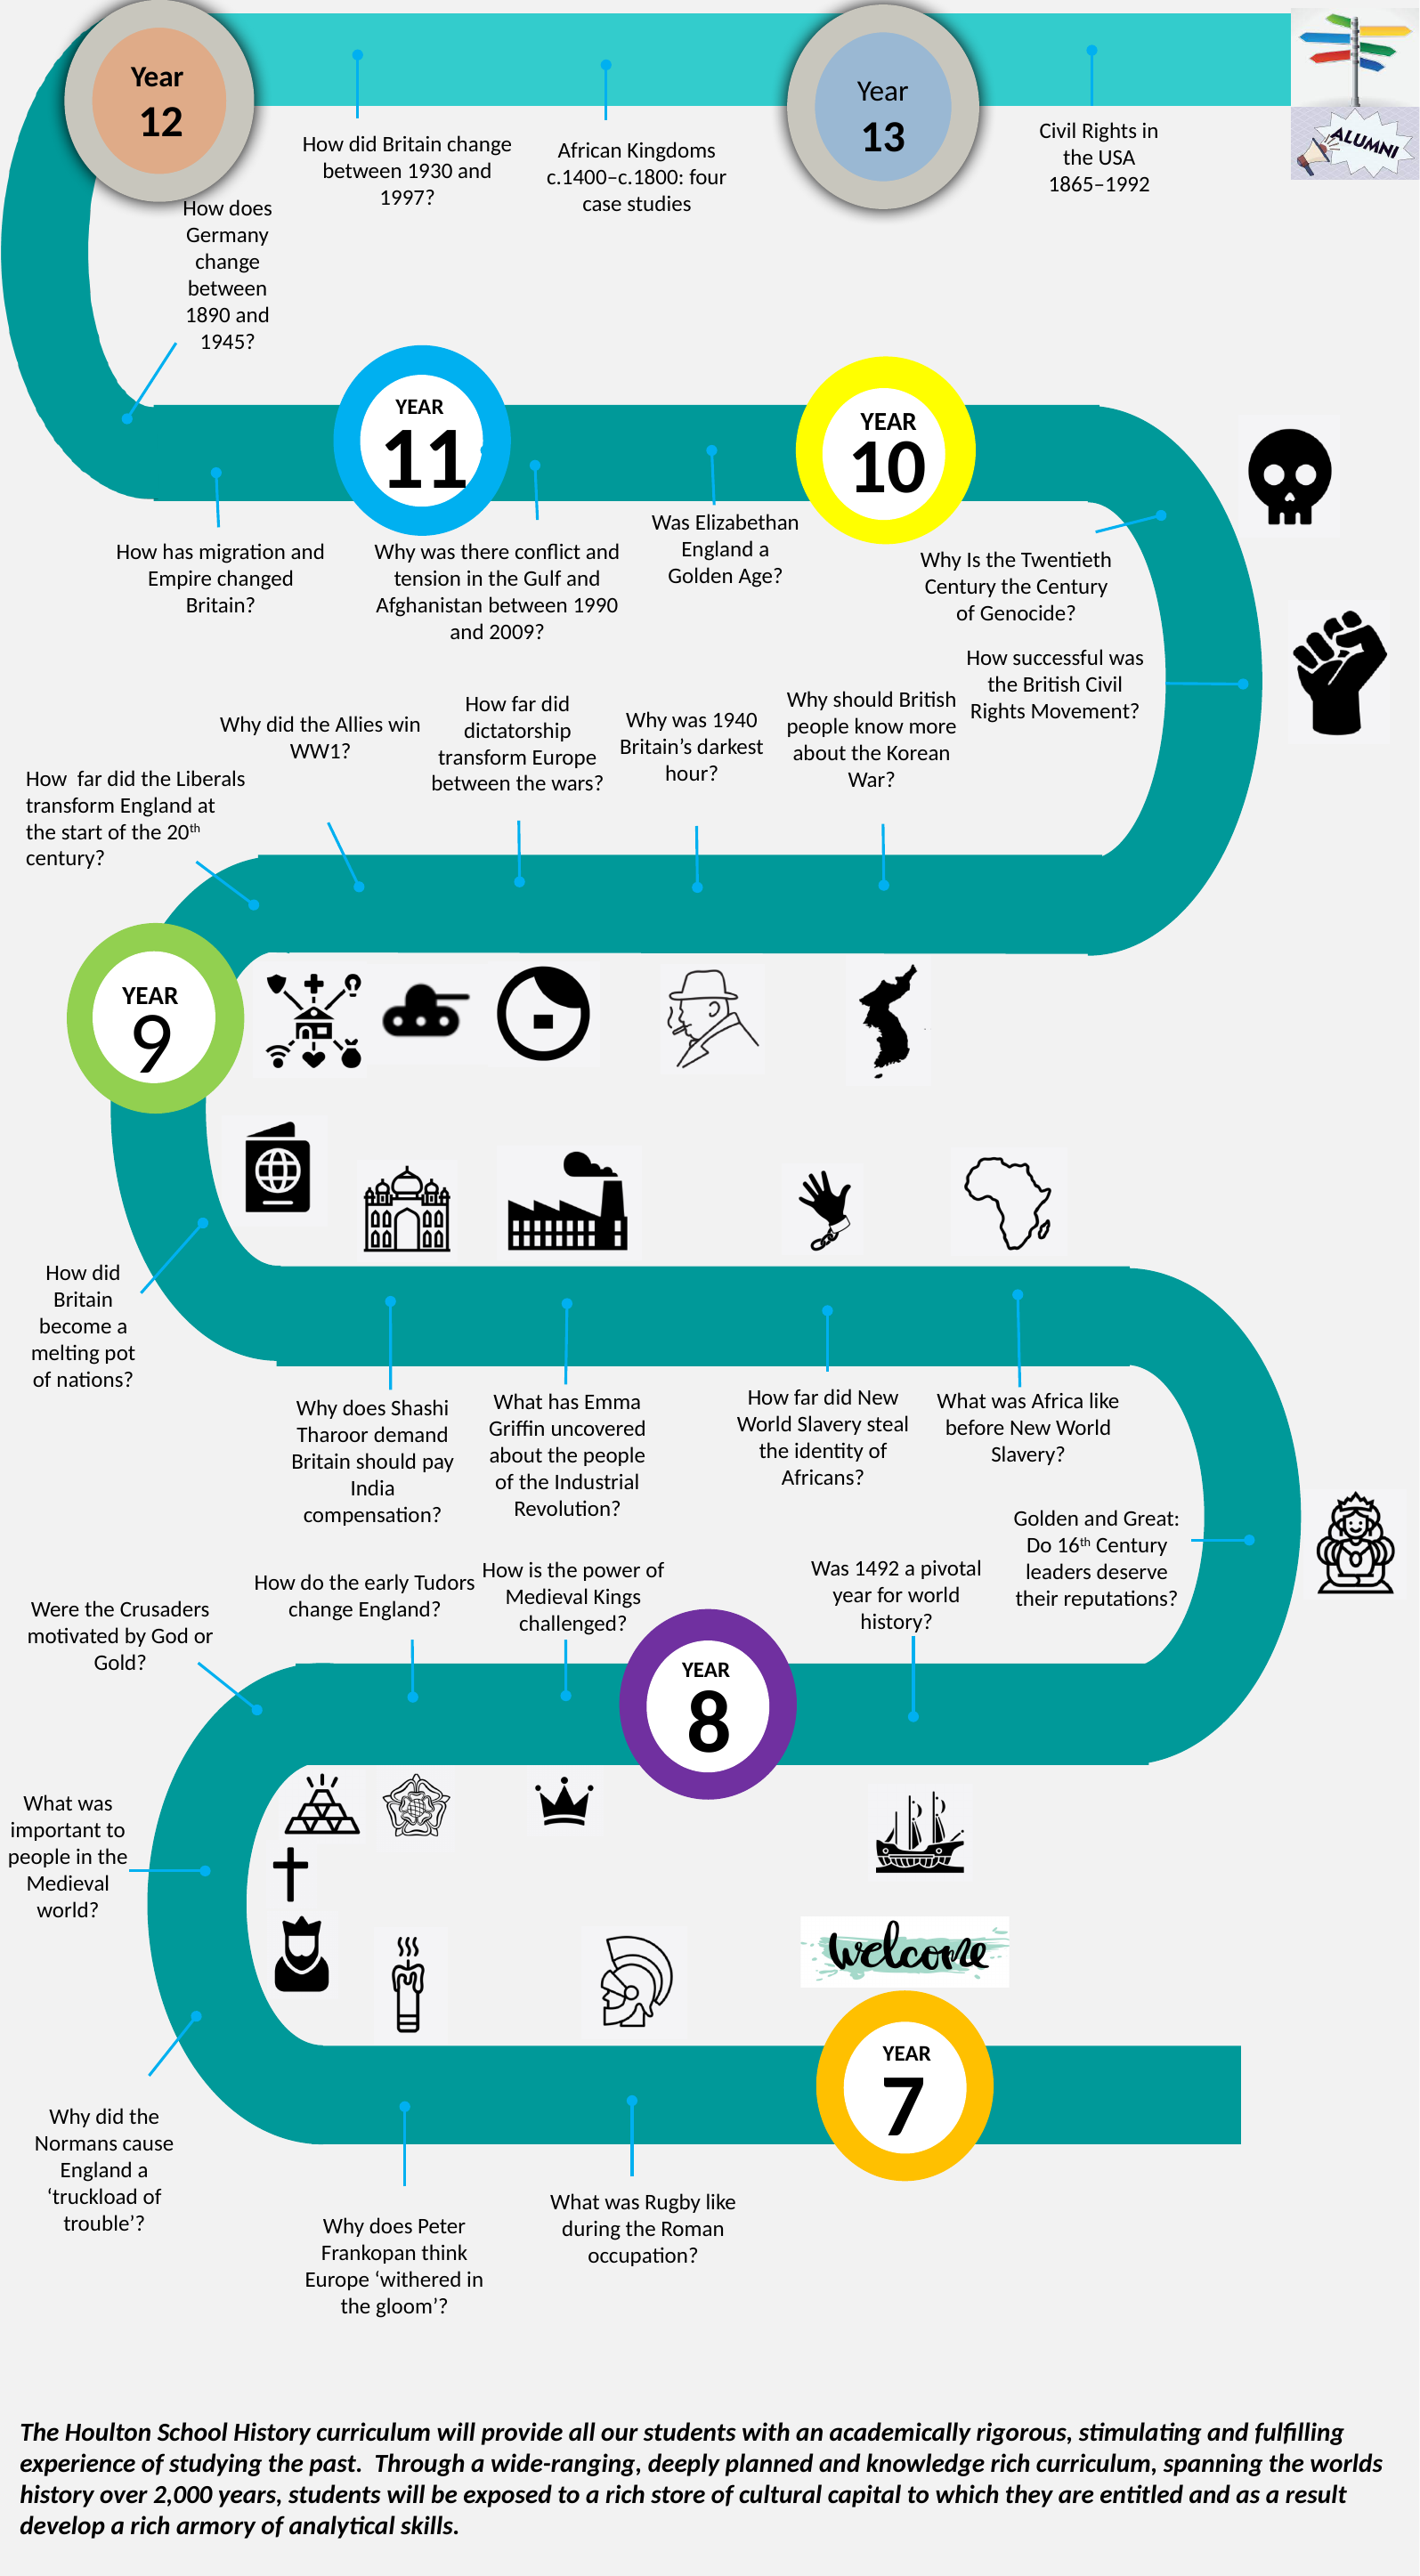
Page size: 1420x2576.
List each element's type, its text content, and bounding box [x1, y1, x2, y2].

text_box Were the Crusaders motivated by God or Gold? [4, 1588, 238, 1682]
text_box [822, 433, 825, 474]
text_box How far did dictatorship transform Europe between the wars? [411, 682, 624, 803]
text_box [276, 1266, 1130, 1366]
text_box [1130, 1268, 1301, 1763]
text_box YEAR [827, 398, 951, 439]
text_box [215, 472, 219, 528]
picture [800, 1916, 1010, 1989]
picture [951, 1147, 1067, 1256]
text_box How does Germany change between 1890 and 1945? [176, 187, 302, 360]
picture [377, 1765, 455, 1852]
picture [0, 4, 1420, 499]
text_box How is the power of Medieval Kings challenged? [449, 1549, 698, 1642]
text_box What was Rugby like during the Roman occupation? [535, 2181, 751, 2274]
text_box Why does Peter Frankopan think Europe ‘withered in the gloom’? [287, 2205, 503, 2325]
text_box [164, 892, 270, 980]
text_box What has Emma Griffin uncovered about the people of the Industrial Revolution? [474, 1381, 661, 1527]
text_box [1095, 514, 1162, 532]
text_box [328, 822, 360, 887]
text_box YEAR [845, 2032, 969, 2073]
text_box Golden and Great: Do 16th Century leaders deserve their reputations? [994, 1497, 1199, 1617]
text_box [711, 450, 715, 506]
text_box [491, 404, 809, 501]
text_box [976, 2045, 1241, 2144]
text_box Was Elizabethan England a Golden Age? [638, 501, 814, 595]
text_box 7 [842, 2040, 965, 2161]
text_box [850, 2161, 960, 2182]
text_box [962, 404, 1099, 501]
text_box [389, 375, 454, 385]
picture [1303, 1489, 1407, 1600]
picture [266, 1911, 338, 1999]
picture [222, 1114, 328, 1227]
picture [373, 1927, 448, 2045]
text_box [837, 530, 934, 545]
text_box [1087, 406, 1262, 956]
picture [581, 1926, 687, 2040]
text_box How far did New World Slavery steal the identity of Africans? [719, 1376, 928, 1497]
text_box Civil Rights in the USA 1865–1992 [1026, 113, 1173, 203]
text_box 9 [89, 977, 213, 1099]
text_box [257, 855, 1103, 954]
text_box 10 [825, 408, 949, 530]
text_box [110, 1099, 283, 1361]
text_box [698, 1608, 797, 1771]
text_box [333, 344, 511, 511]
text_box What was Africa like before New World Slavery? [928, 1380, 1143, 1473]
text_box How successful was the British Civil Rights Movement? [945, 636, 1166, 731]
picture [497, 1146, 643, 1261]
text_box YEAR [358, 385, 482, 426]
picture [1287, 600, 1390, 745]
text_box [366, 514, 478, 530]
text_box How did Britain become a melting pot of nations? [11, 1251, 156, 1398]
text_box [67, 922, 245, 1091]
text_box [777, 1663, 1149, 1765]
text_box [619, 1642, 691, 1775]
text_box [141, 1222, 204, 1293]
picture [846, 955, 932, 1086]
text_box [149, 2015, 197, 2077]
text_box How far did the Liberals transform England at the start of the 20th century? [12, 757, 263, 878]
text_box [795, 356, 977, 520]
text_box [1017, 1294, 1020, 1388]
picture [253, 960, 600, 1079]
text_box [312, 2045, 834, 2144]
text_box [851, 388, 916, 398]
text_box [296, 1663, 638, 1765]
picture [526, 1765, 604, 1837]
picture [1237, 415, 1340, 538]
text_box [815, 1995, 994, 2156]
text_box Why was 1940 Britain’s darkest hour? [589, 698, 795, 792]
text_box The Houlton School History curriculum will provide all our students with an academically rigorous, stimulating and fulfilling experience of studying the past. Through a wide-ranging, deeply planned and knowledge rich curriculum, spanning the worlds history over 2,000 years, students will be exposed to a rich store of cultural capital to which they are entitled and as a result develop a rich armory of analytical skills. [6, 2408, 1420, 2547]
text_box How did Britain change between 1930 and 1997? [283, 122, 531, 216]
text_box [872, 2021, 938, 2032]
text_box Why does Shashi Tharoor demand Britain should pay India compensation? [266, 1387, 480, 1534]
text_box What was important to people in the Medieval world? [0, 1782, 152, 1929]
text_box Why did the Allies win WW1? [201, 703, 440, 770]
text_box YEAR [645, 1648, 768, 1689]
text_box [534, 465, 538, 521]
picture [782, 1163, 864, 1255]
text_box African Kingdoms c.1400–c.1800: four case studies [512, 129, 762, 223]
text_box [126, 343, 177, 419]
picture [357, 1160, 458, 1262]
text_box Why did the Normans cause England a ‘truckload of trouble’? [3, 2095, 207, 2242]
text_box [110, 951, 199, 971]
text_box Was 1492 a pivotal year for world history? [783, 1546, 1011, 1640]
text_box 8 [648, 1656, 772, 1778]
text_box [196, 861, 255, 905]
text_box How has migration and Empire changed Britain? [101, 531, 340, 625]
text_box Why should British people know more about the Korean War? [771, 678, 973, 798]
text_box 11 [362, 426, 486, 514]
text_box [651, 1778, 766, 1800]
text_box Why Is the Twentieth Century the Century of Genocide? [906, 539, 1127, 632]
text_box [148, 1665, 323, 2144]
picture [661, 963, 765, 1074]
text_box YEAR [89, 971, 212, 977]
text_box [678, 1640, 738, 1648]
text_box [198, 1662, 257, 1711]
text_box Why was there conflict and tension in the Gulf and Afghanistan between 1990 and 2009? [344, 530, 651, 651]
text_box [422, 1796, 651, 1864]
text_box [175, 404, 353, 501]
picture [868, 1784, 973, 1883]
picture [265, 1770, 367, 1908]
text_box [109, 1099, 203, 1114]
text_box How do the early Tudors change England? [240, 1560, 490, 1628]
